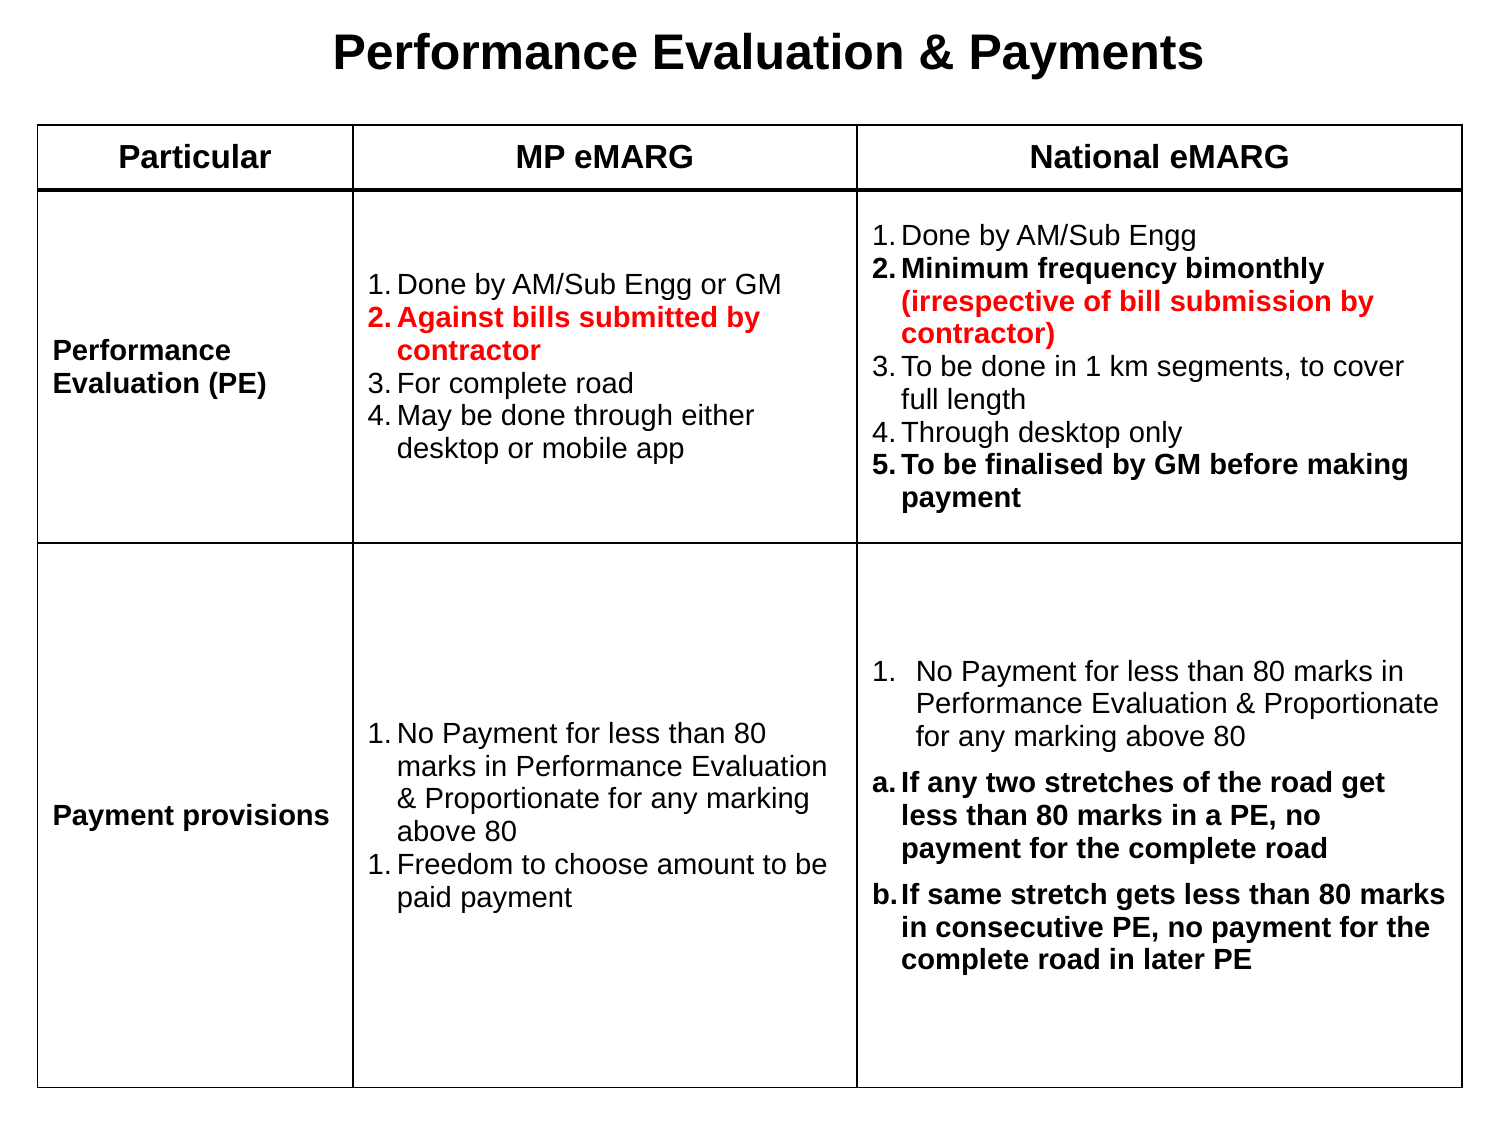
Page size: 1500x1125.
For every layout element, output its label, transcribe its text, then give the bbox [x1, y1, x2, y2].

table_cell Payment provisions [38, 544, 352, 1087]
table_cell Performance Evaluation (PE) [38, 192, 352, 542]
text_box Performance Evaluation & Payments [75, 12, 1463, 88]
table_cell Done by AM/Sub Engg Minimum frequency bimonthly (irrespective of bill submission by contractor) To be done in 1 km segments, to cover full length Through desktop only To be finalised by GM before making payment [858, 192, 1461, 542]
table_cell No Payment for less than 80 marks in Performance Evaluation & Proportionate for any marking above 80 Freedom to choose amount to be paid payment [354, 544, 856, 1087]
table_cell No Payment for less than 80 marks in Performance Evaluation & Proportionate for any marking above 80 If any two stretches of the road get less than 80 marks in a PE, no payment for the complete road If same stretch gets less than 80 marks in consecutive PE, no payment for the complete road in later PE [858, 544, 1461, 1087]
table_header MP eMARG [354, 126, 856, 188]
table_header Particular [38, 126, 352, 188]
table_header National eMARG [858, 126, 1461, 188]
table_cell Done by AM/Sub Engg or GM Against bills submitted by contractor For complete road May be done through either desktop or mobile app [354, 192, 856, 542]
